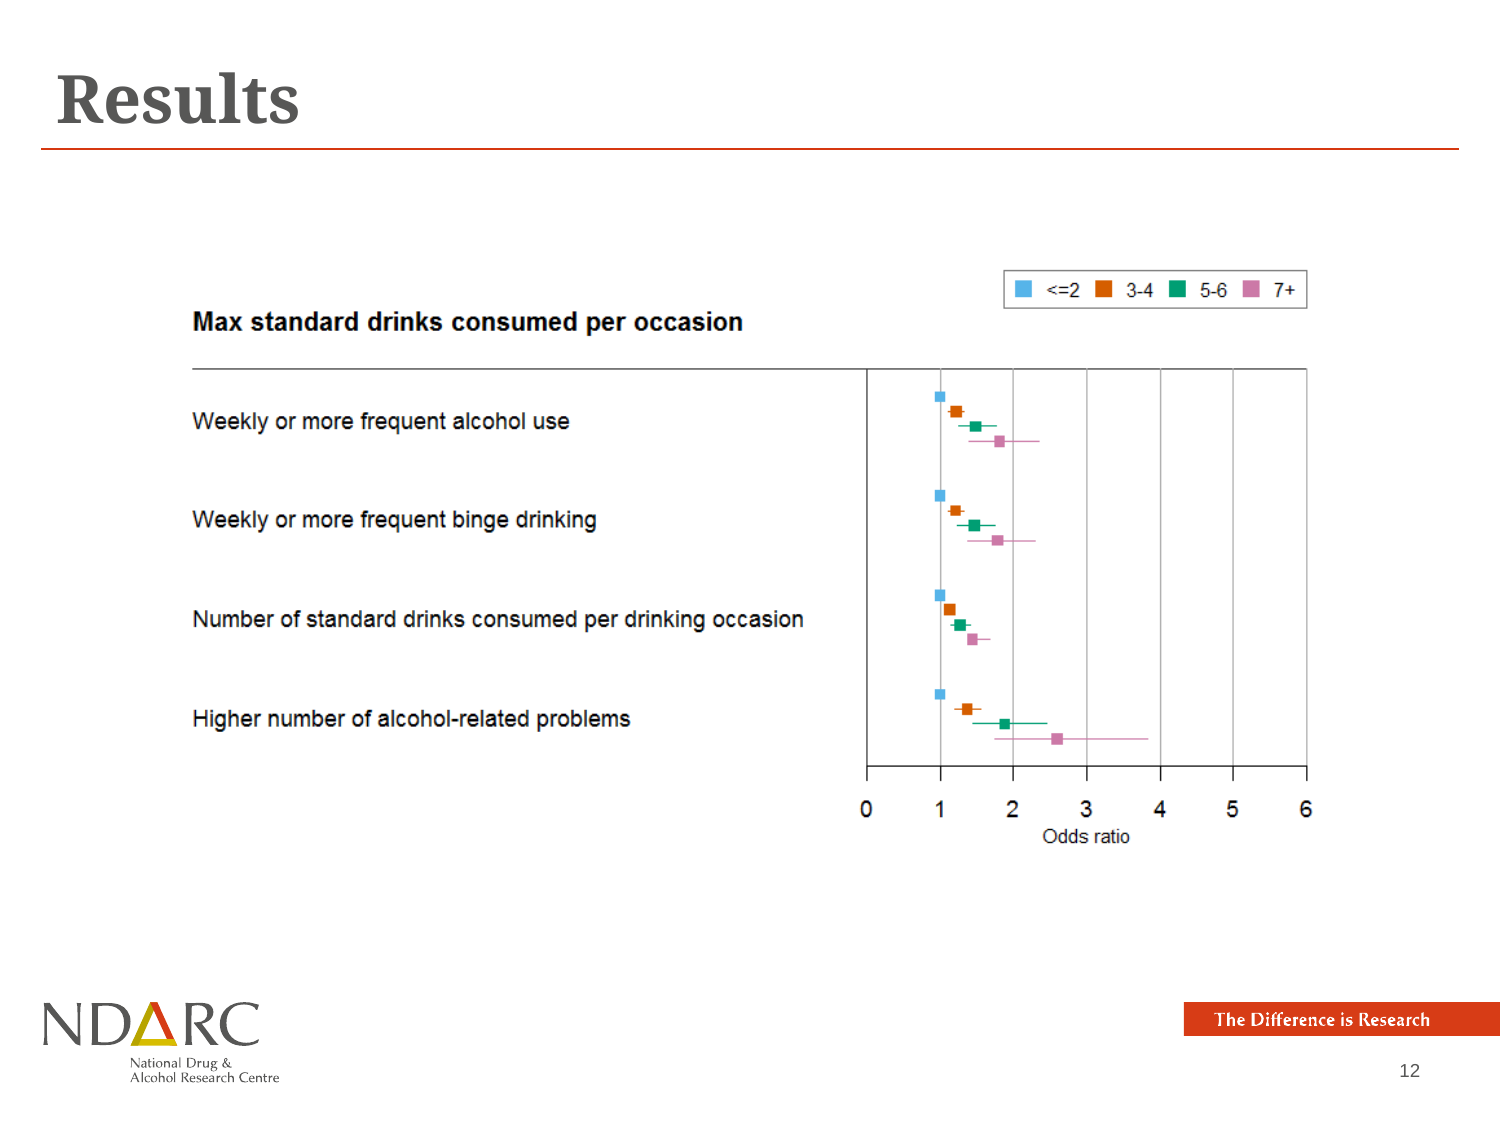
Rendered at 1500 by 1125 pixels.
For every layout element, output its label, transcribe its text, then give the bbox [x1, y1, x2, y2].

picture [129, 252, 1371, 873]
title Results [41, 45, 1459, 149]
